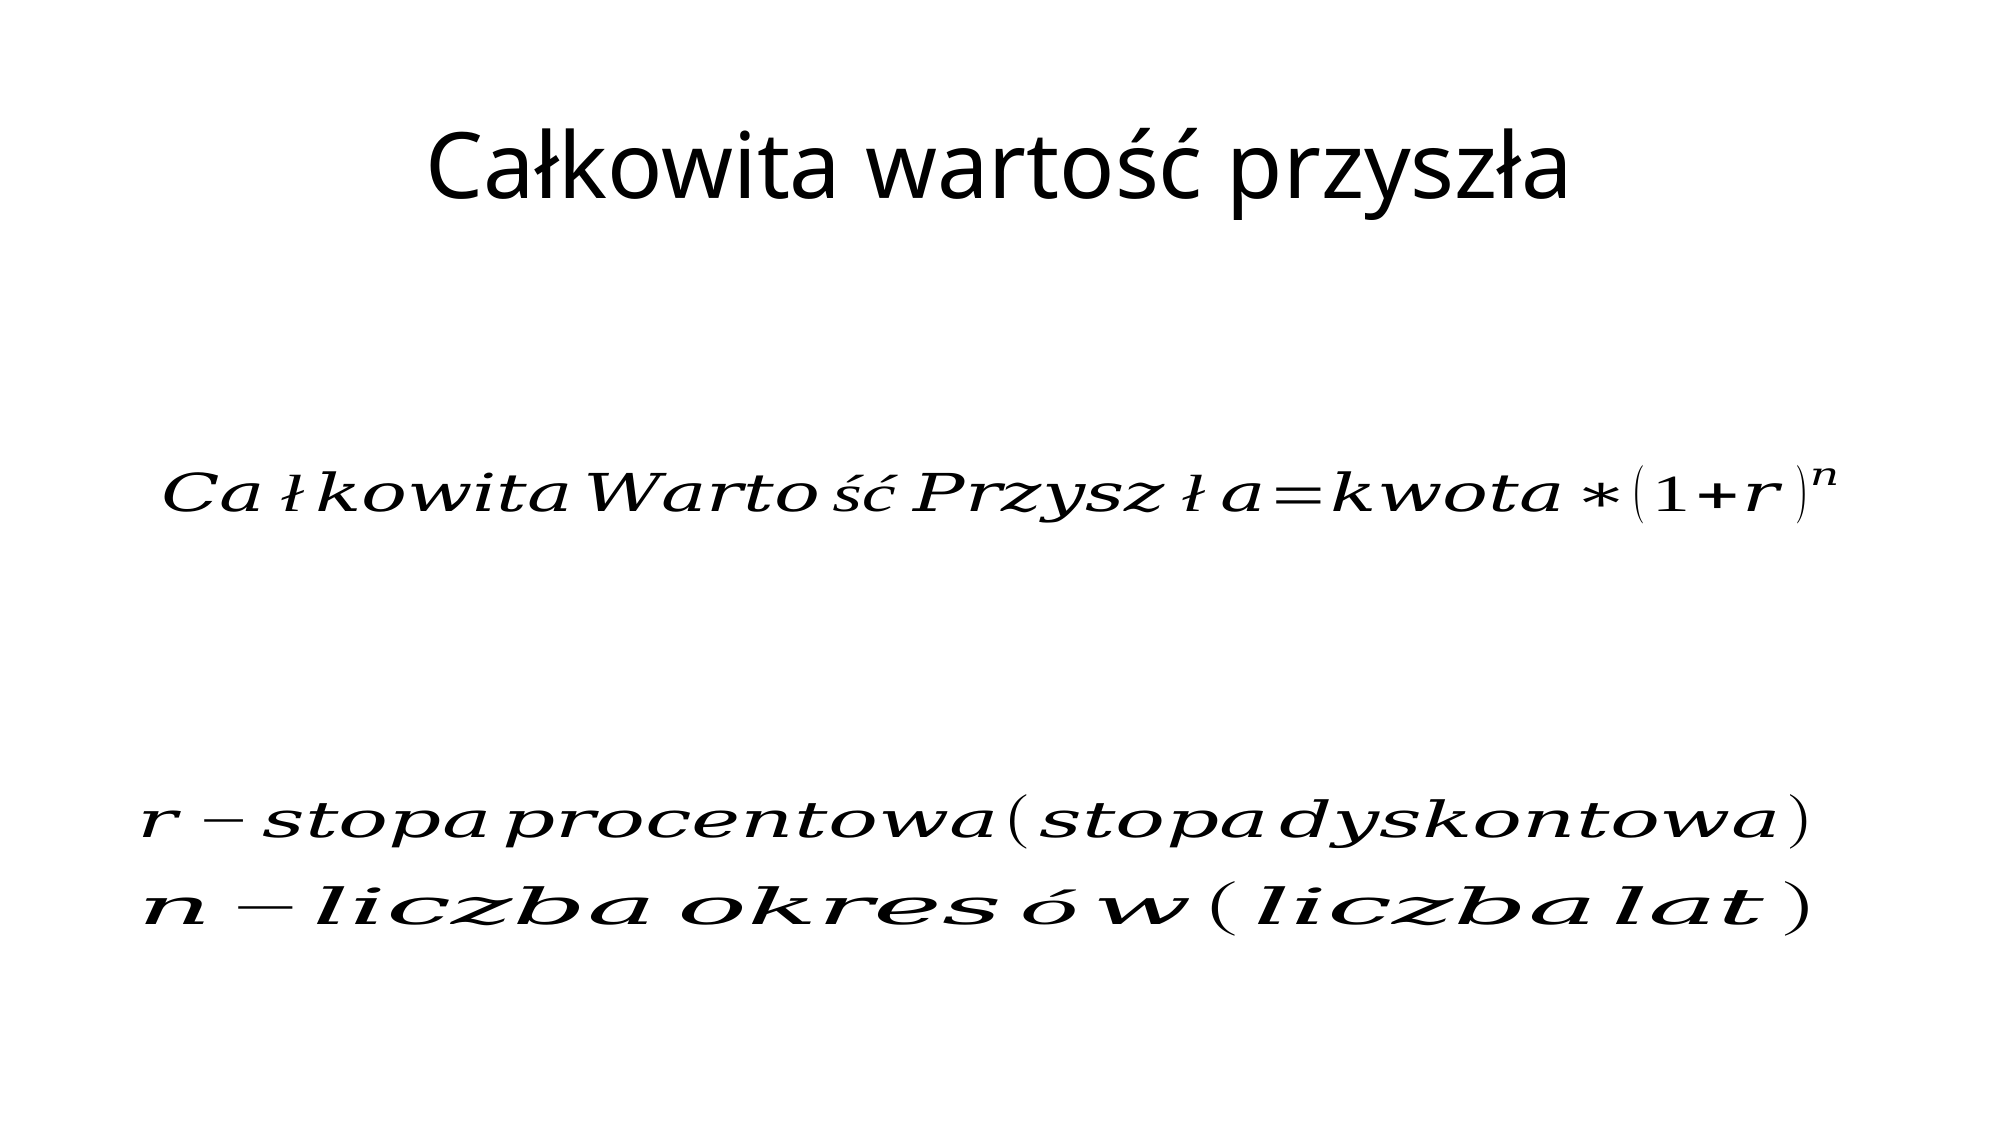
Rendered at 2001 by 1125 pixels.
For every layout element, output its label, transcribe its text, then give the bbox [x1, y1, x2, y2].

title Całkowita wartość przyszła [137, 59, 1863, 278]
